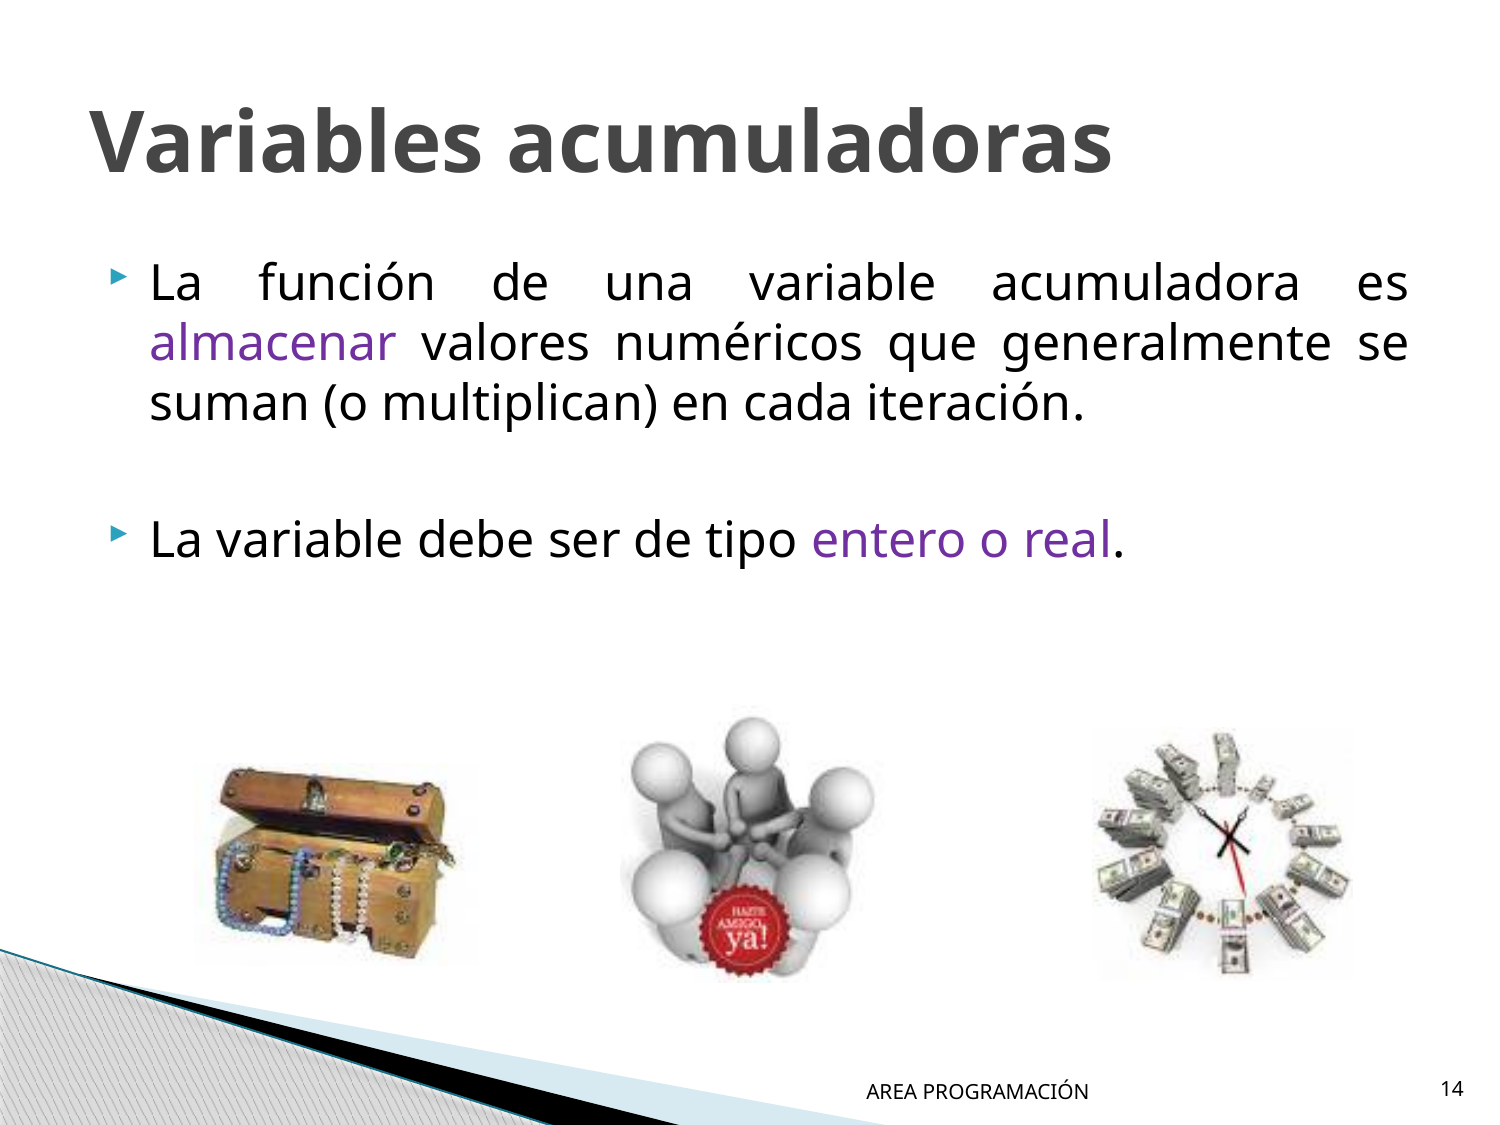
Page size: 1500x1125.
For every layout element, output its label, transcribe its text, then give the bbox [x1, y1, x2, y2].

footer AREA PROGRAMACIÓN [718, 1051, 1105, 1112]
picture [1092, 727, 1353, 982]
list La función de una variable acumuladora es almacenar valores numéricos que generalmente se suman (o multiplican) en cada iteración. La variable debe ser de tipo entero o real. [74, 242, 1426, 986]
slide_number 14 [1418, 1051, 1479, 1112]
picture [619, 703, 889, 983]
title Variables acumuladoras [75, 45, 1425, 233]
picture [194, 763, 479, 967]
